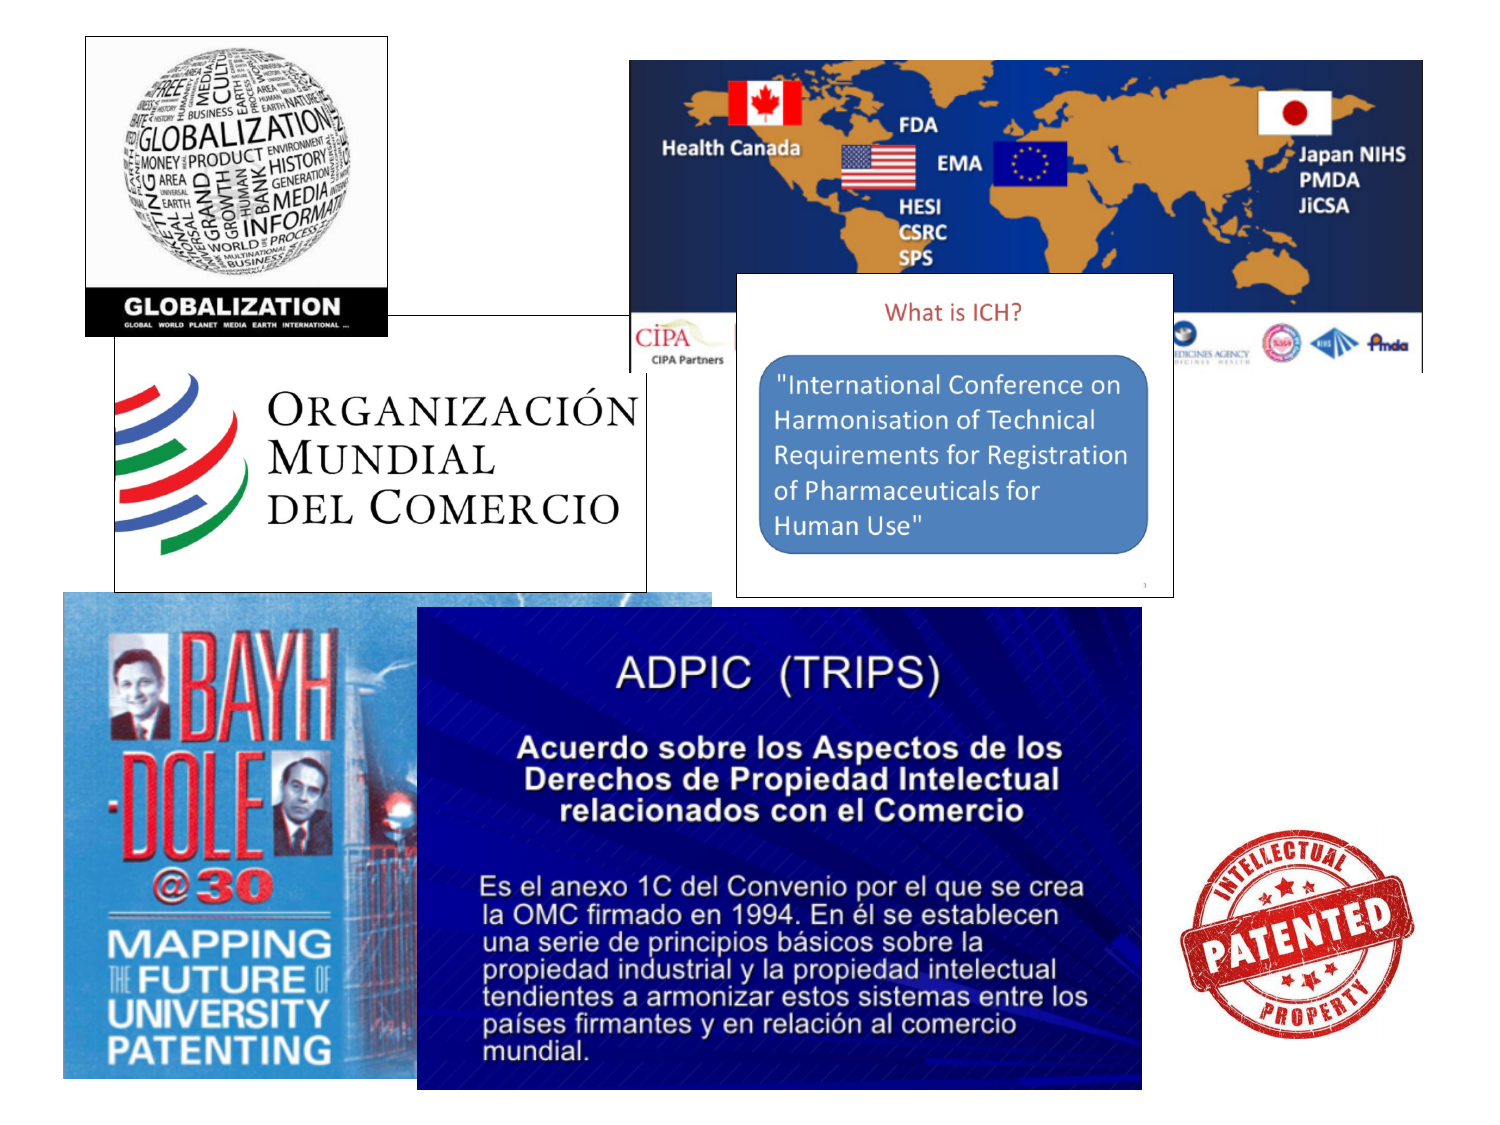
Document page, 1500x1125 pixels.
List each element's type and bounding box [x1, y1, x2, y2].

picture [1173, 824, 1424, 1040]
picture [63, 36, 1424, 1090]
